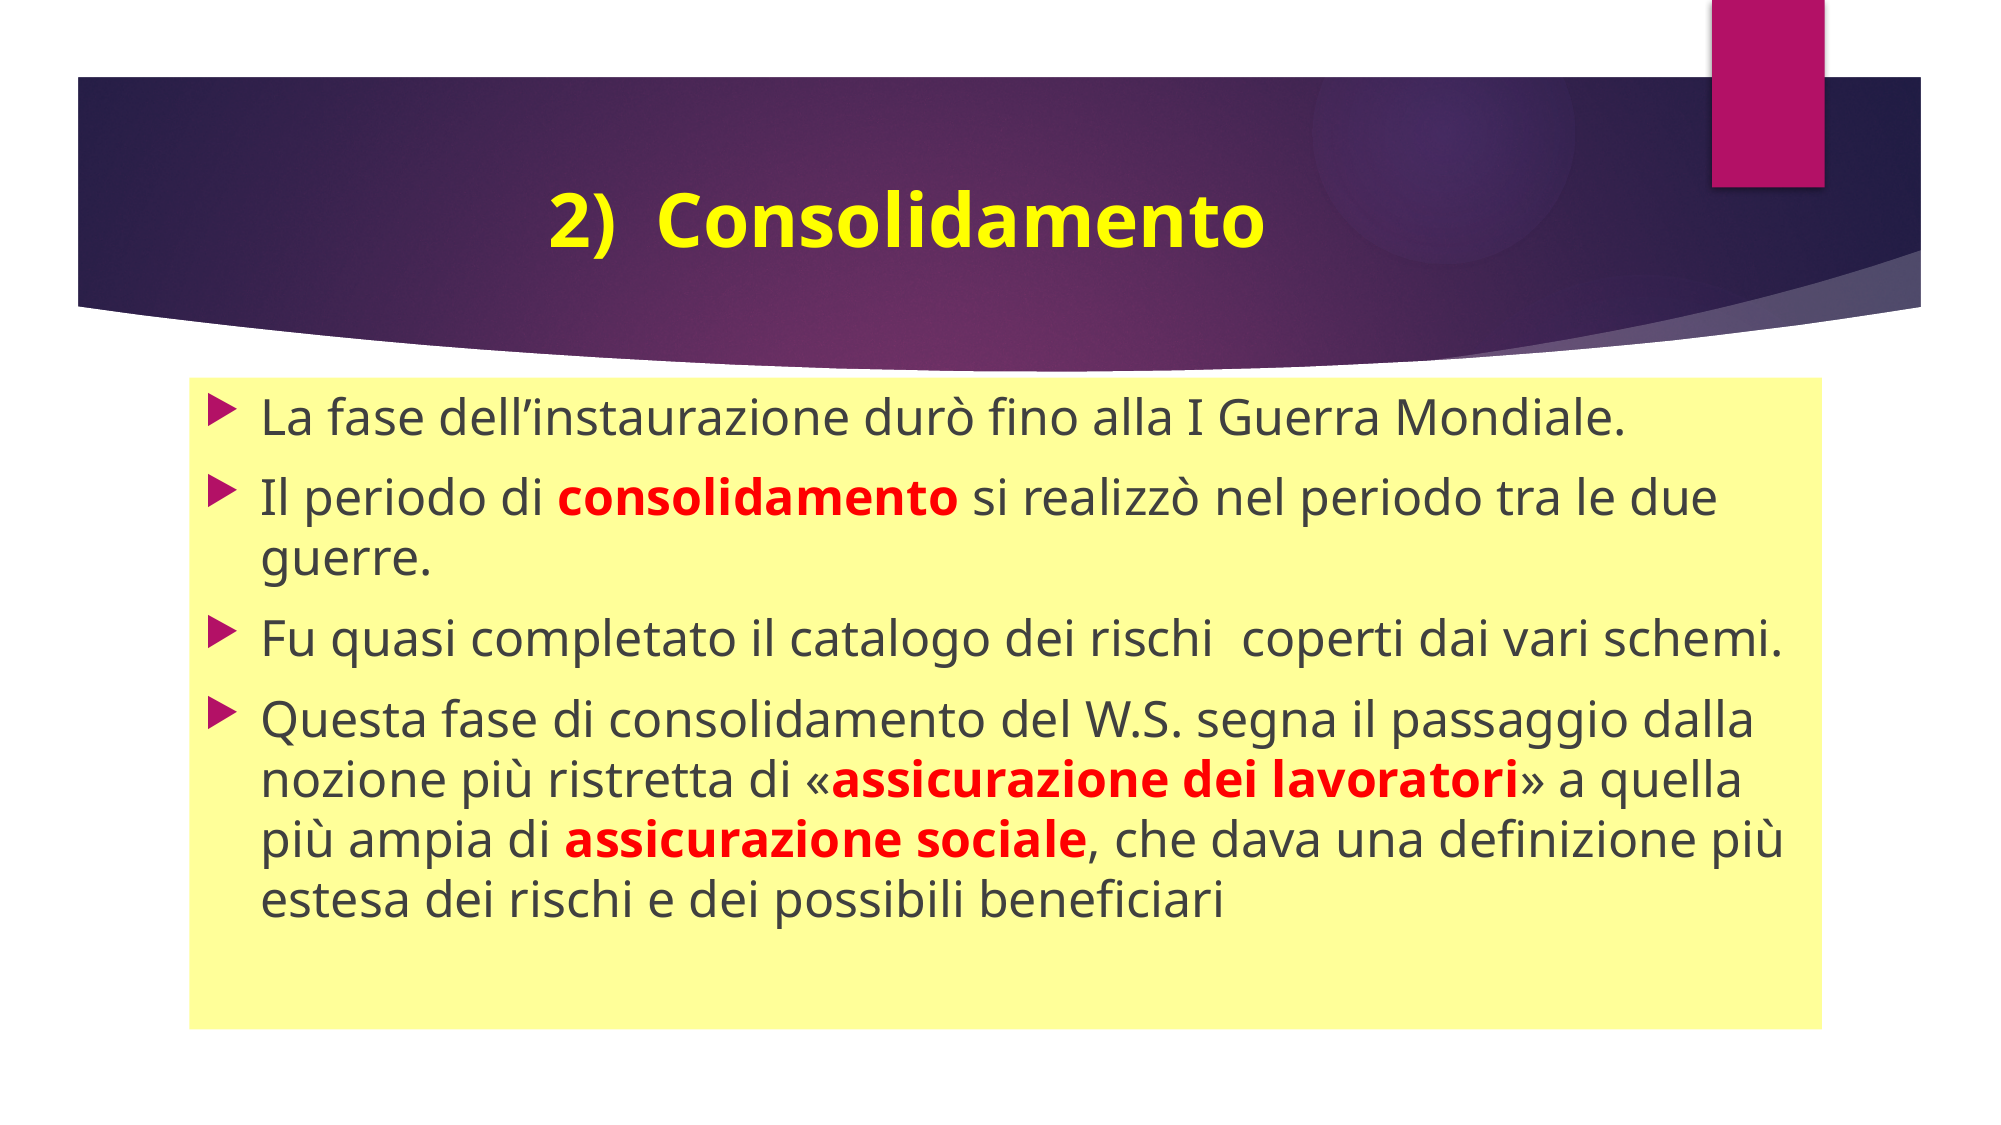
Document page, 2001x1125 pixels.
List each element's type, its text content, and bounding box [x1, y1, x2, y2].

title 2) Consolidamento [189, 159, 1627, 276]
list La fase dell’instaurazione durò fino alla I Guerra Mondiale. Il periodo di consolidamento si realizzò nel periodo tra le due guerre. Fu quasi completato il catalogo dei rischi coperti dai vari schemi. Questa fase di consolidamento del W.S. segna il passaggio dalla nozione più ristretta di «assicurazione dei lavoratori» a quella più ampia di assicurazione sociale, che dava una definizione più estesa dei rischi e dei possibili beneficiari [189, 377, 1822, 1030]
